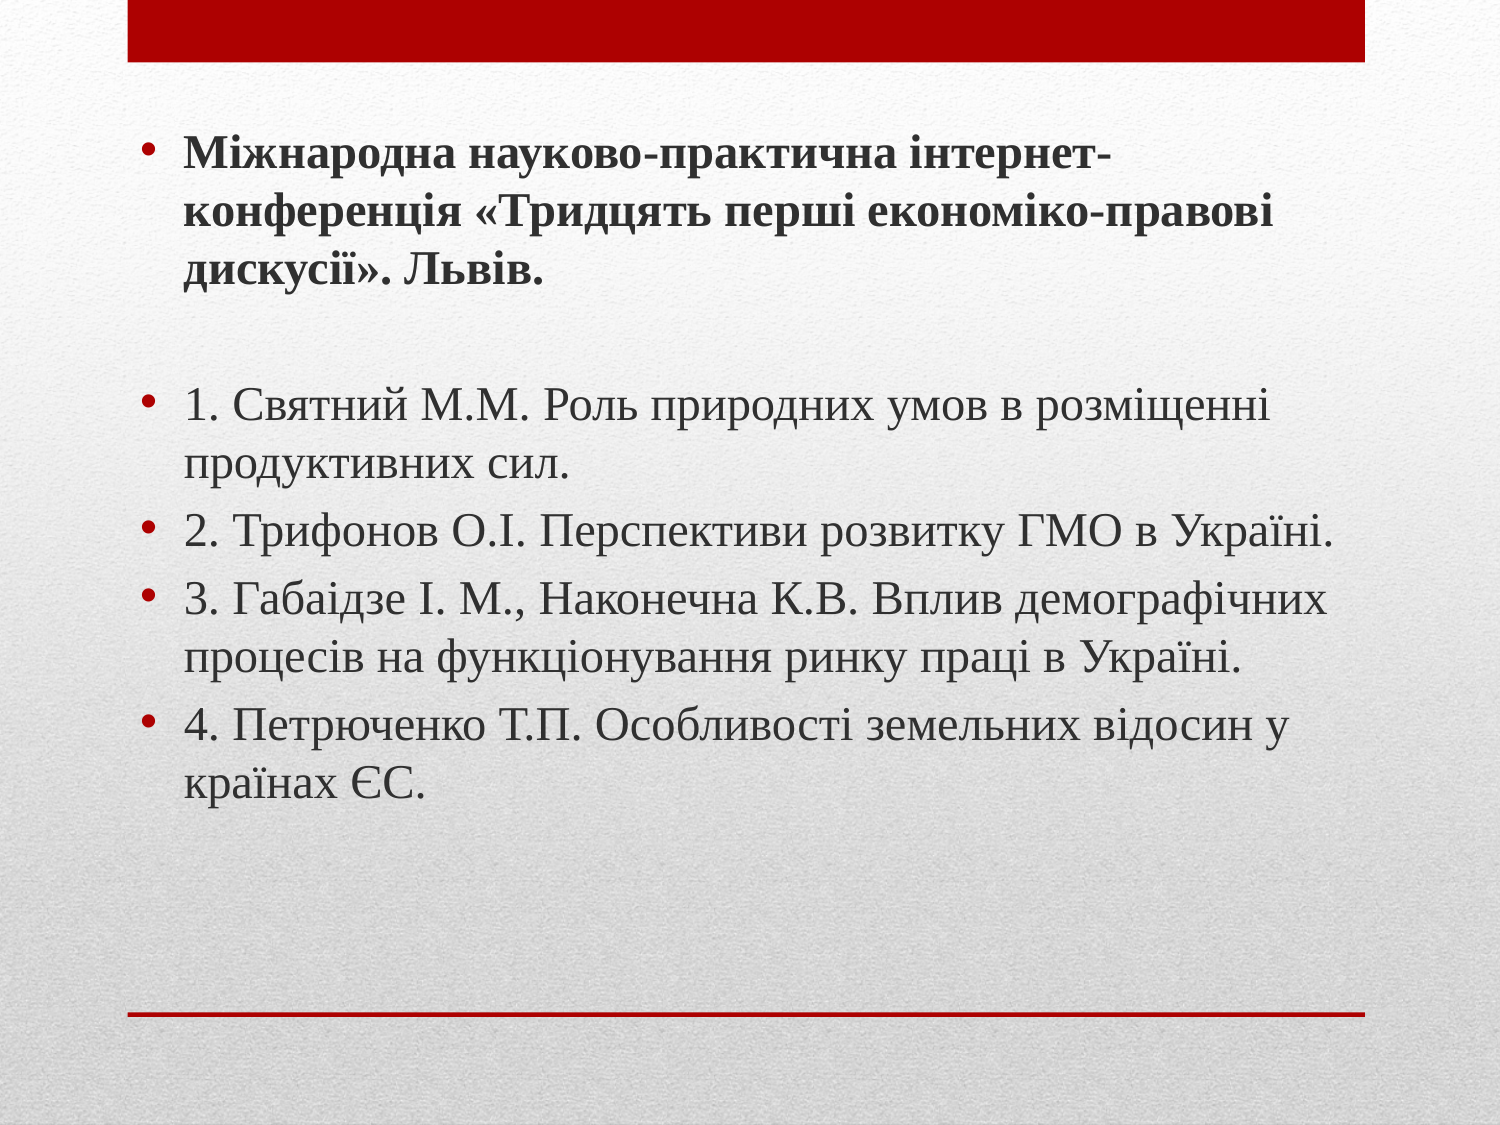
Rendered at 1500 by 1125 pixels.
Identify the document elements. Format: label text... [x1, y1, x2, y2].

list Міжнародна науково-практична інтернет-конференція «Тридцять перші економіко-правові дискусії». Львів. 1. Святний М.М. Роль природних умов в розміщенні продуктивних сил. 2. Трифонов О.І. Перспективи розвитку ГМО в Україні. 3. Габаідзе І. М., Наконечна К.В. Вплив демографічних процесів на функціонування ринку праці в Україні. 4. Петрюченко Т.П. Особливості земельних відосин у країнах ЄС. [125, 112, 1363, 917]
